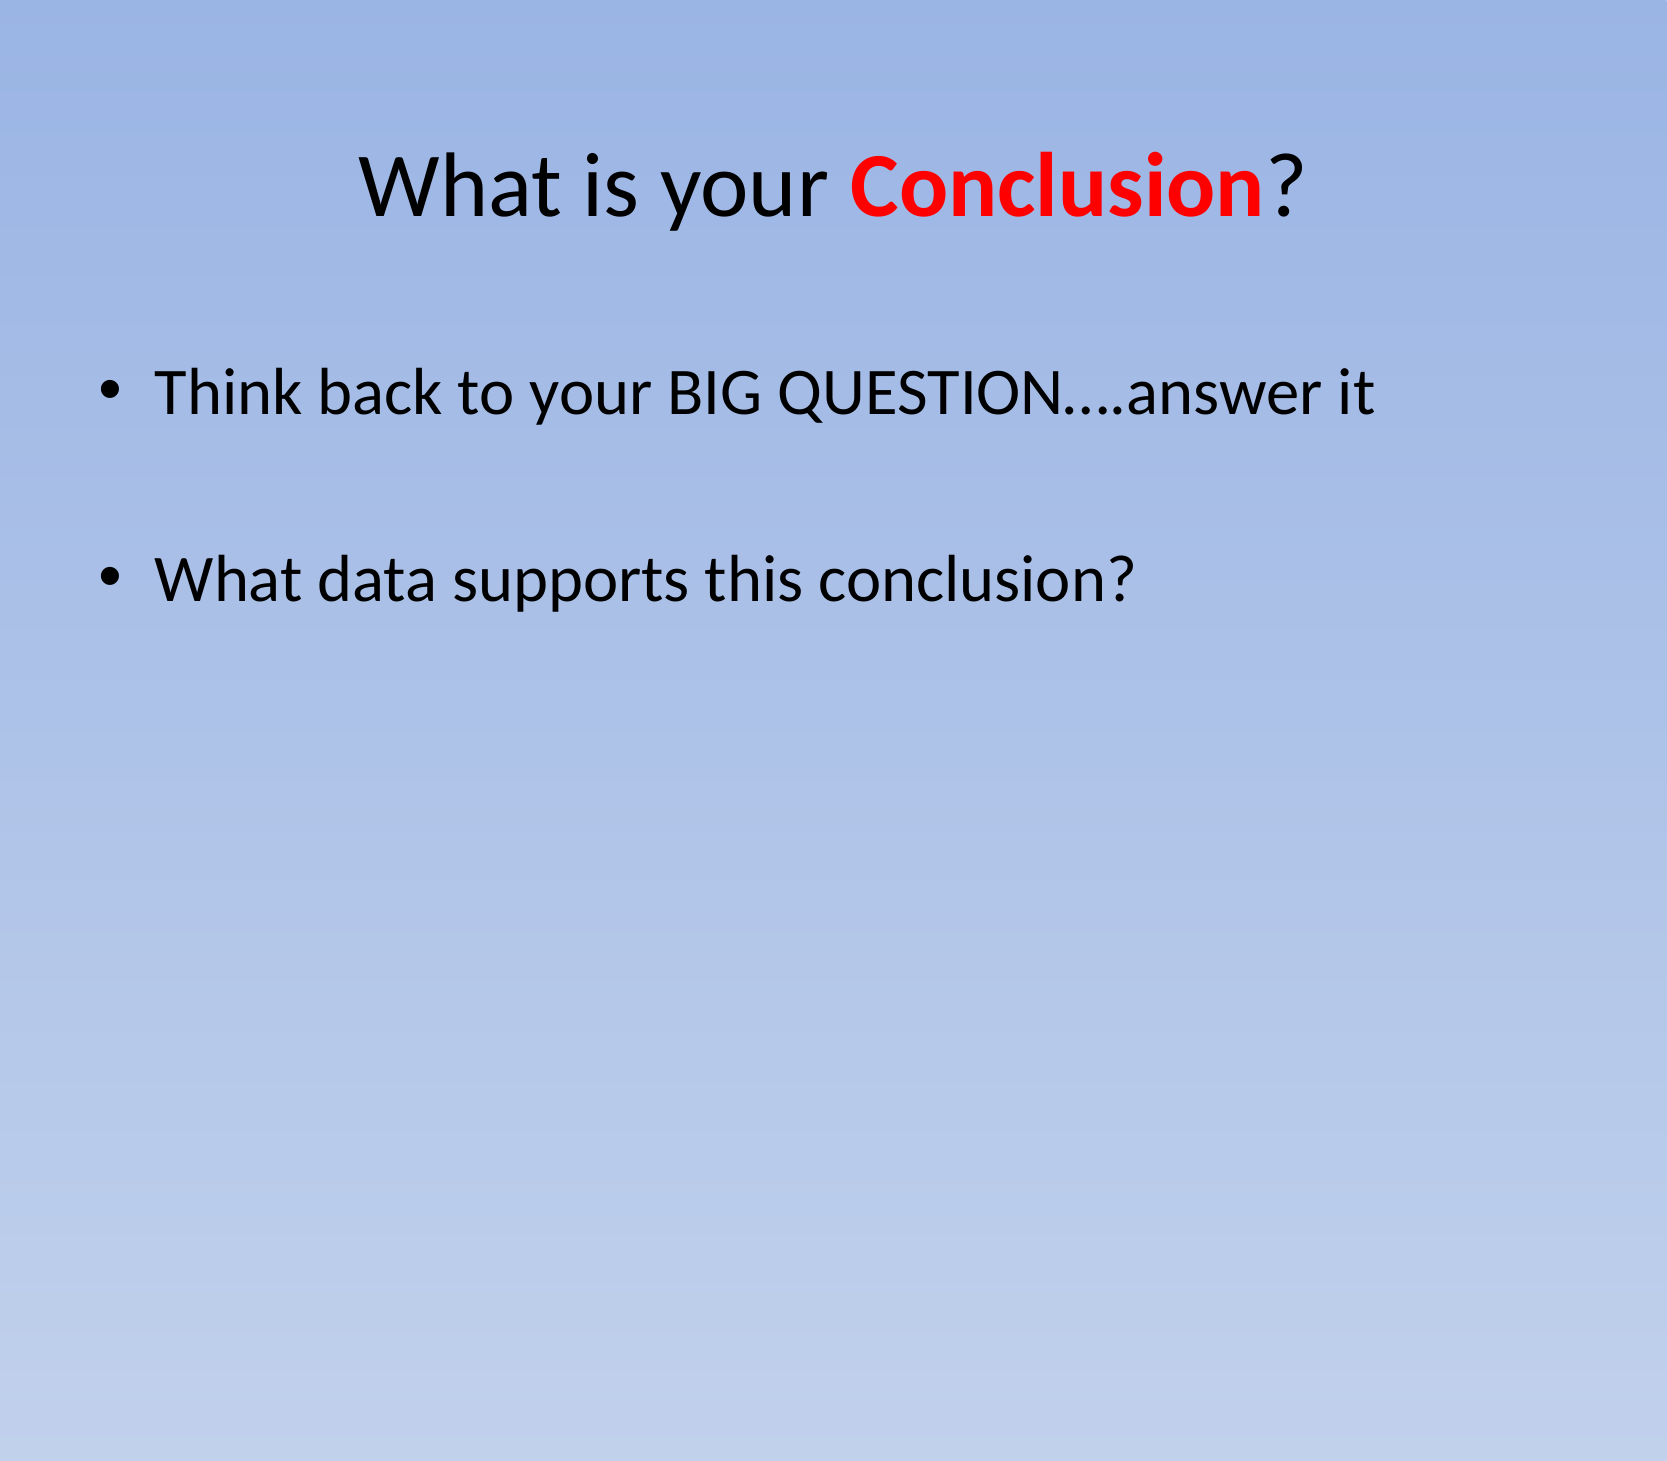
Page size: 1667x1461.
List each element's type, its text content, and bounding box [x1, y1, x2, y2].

title What is your Conclusion? [83, 58, 1584, 302]
list Think back to your BIG QUESTION….answer it What data supports this conclusion? [83, 340, 1584, 1305]
